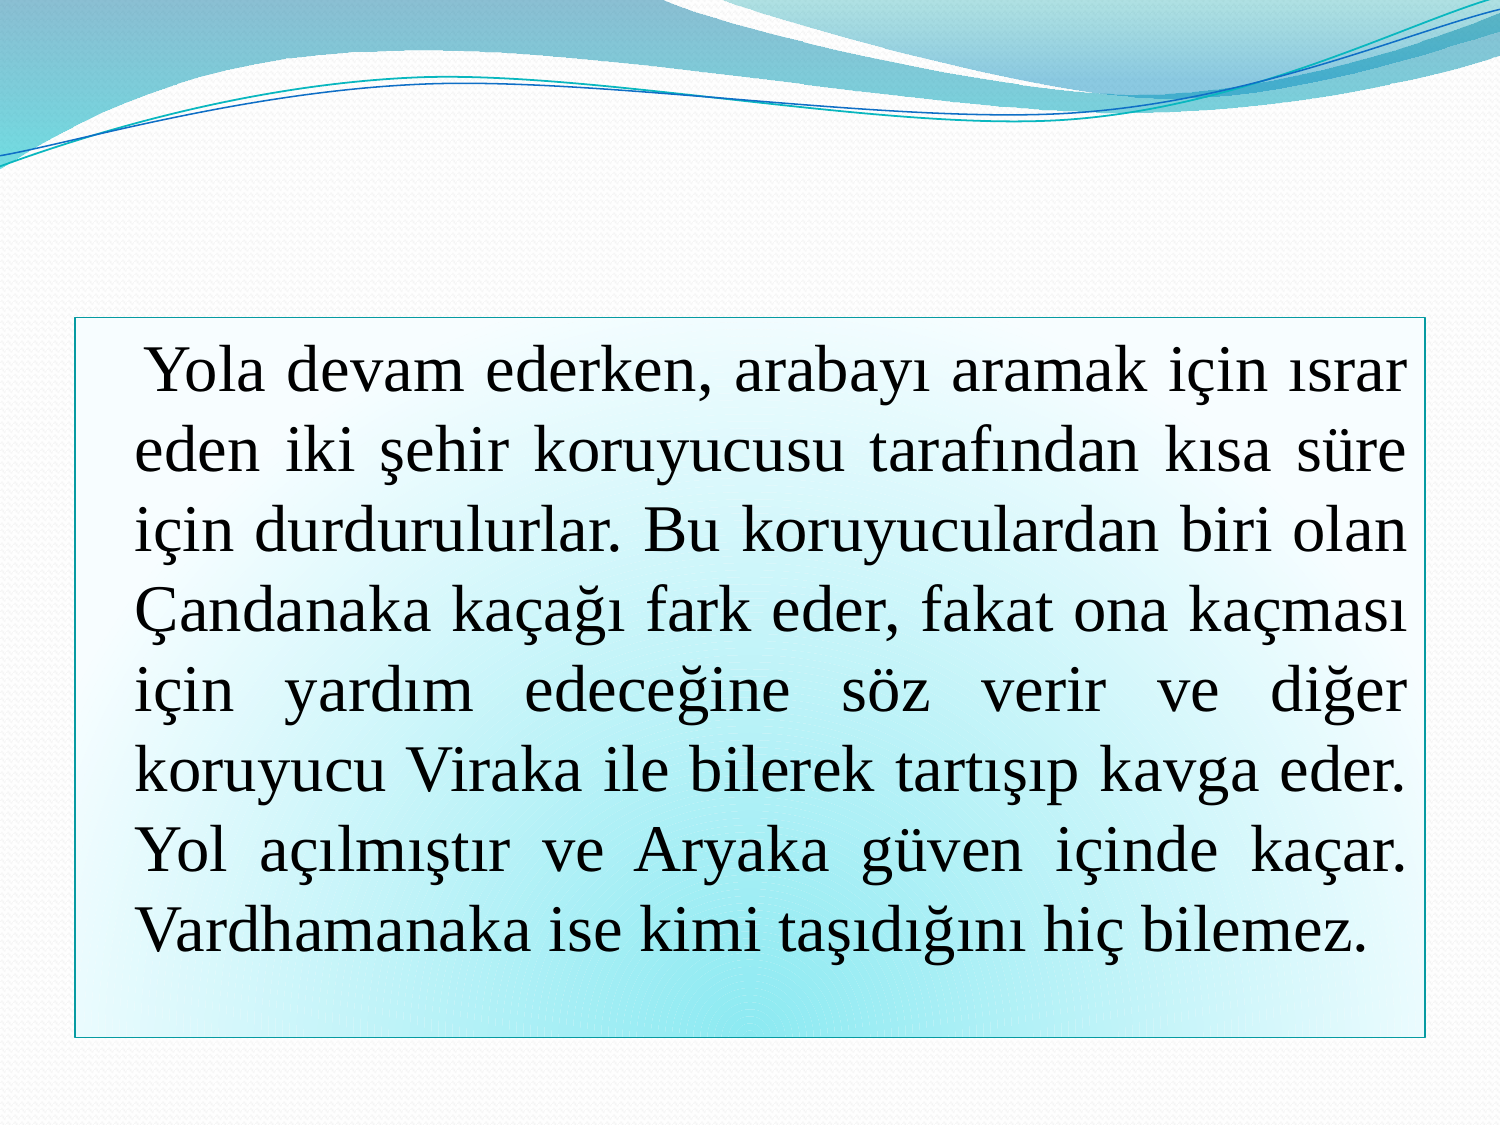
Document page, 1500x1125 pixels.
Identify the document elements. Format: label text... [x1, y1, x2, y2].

list Yola devam ederken, arabayı aramak için ısrar eden iki şehir koruyucusu tarafından kısa süre için durdurulurlar. Bu koruyuculardan biri olan Çandanaka kaçağı fark eder, fakat ona kaçması için yardım edeceğine söz verir ve diğer koruyucu Viraka ile bilerek tartışıp kavga eder. Yol açılmıştır ve Aryaka güven içinde kaçar. Vardhamanaka ise kimi taşıdığını hiç bilemez. [74, 317, 1426, 1038]
